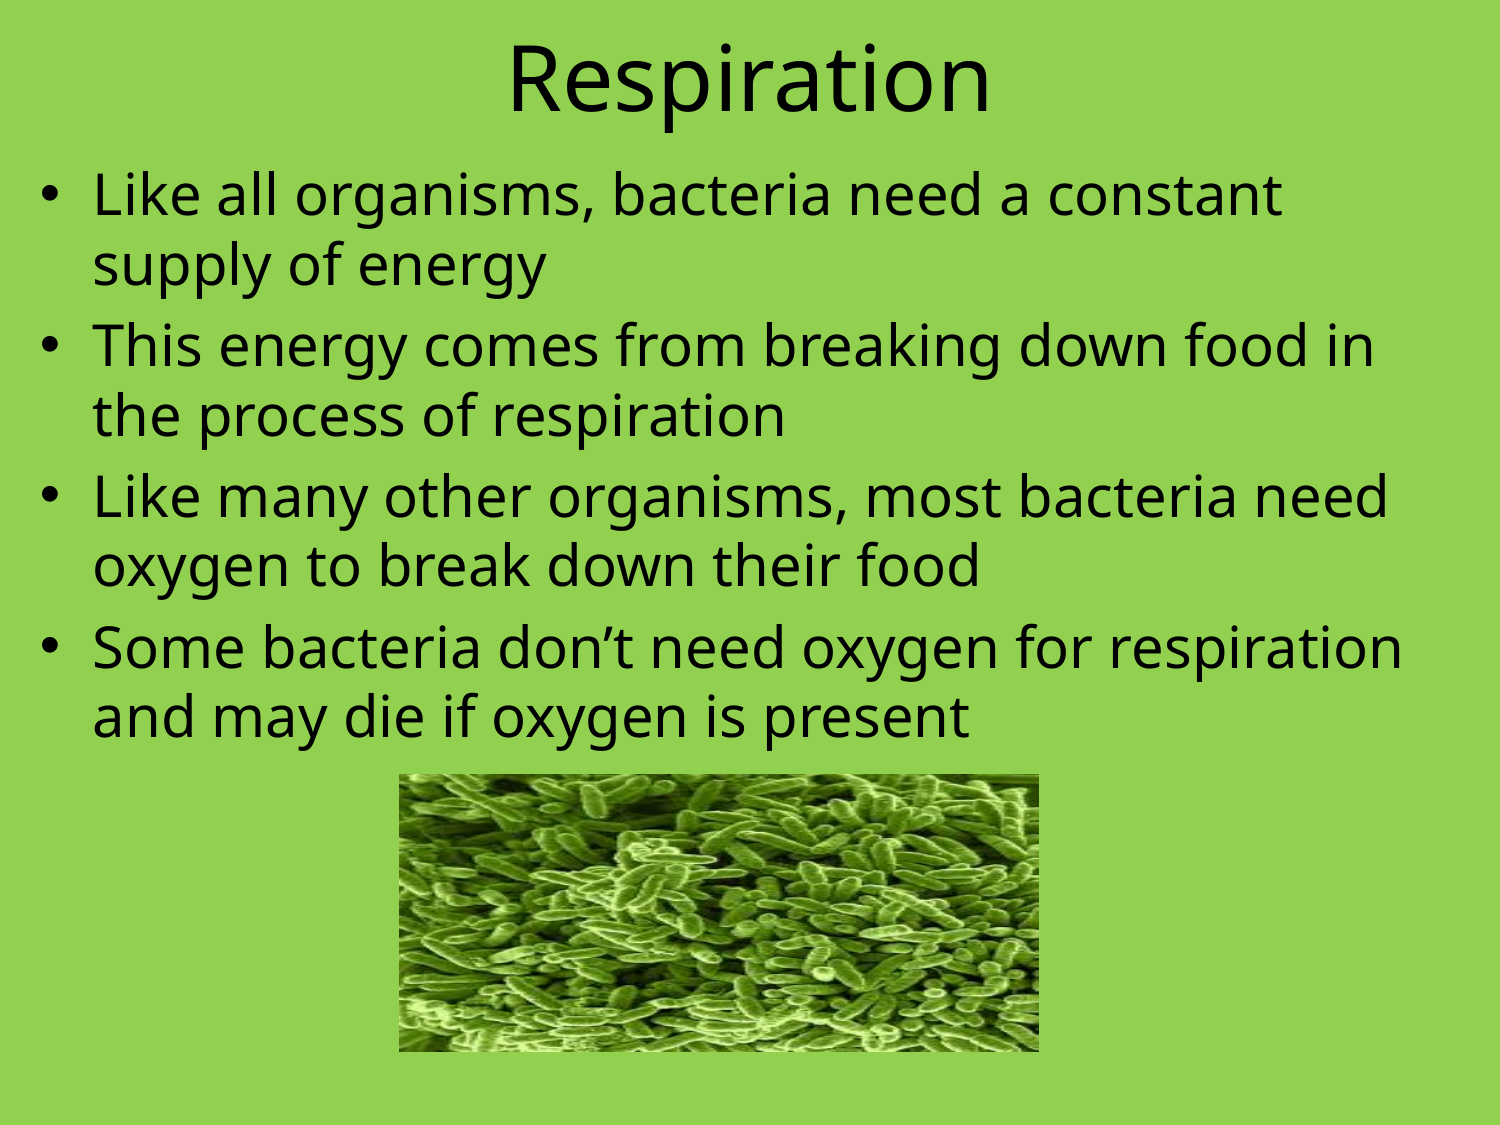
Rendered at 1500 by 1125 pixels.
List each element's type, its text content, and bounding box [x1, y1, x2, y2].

list Like all organisms, bacteria need a constant supply of energy This energy comes from breaking down food in the process of respiration Like many other organisms, most bacteria need oxygen to break down their food Some bacteria don’t need oxygen for respiration and may die if oxygen is present [24, 149, 1475, 763]
title Respiration [75, 0, 1425, 149]
picture [399, 774, 1040, 1052]
